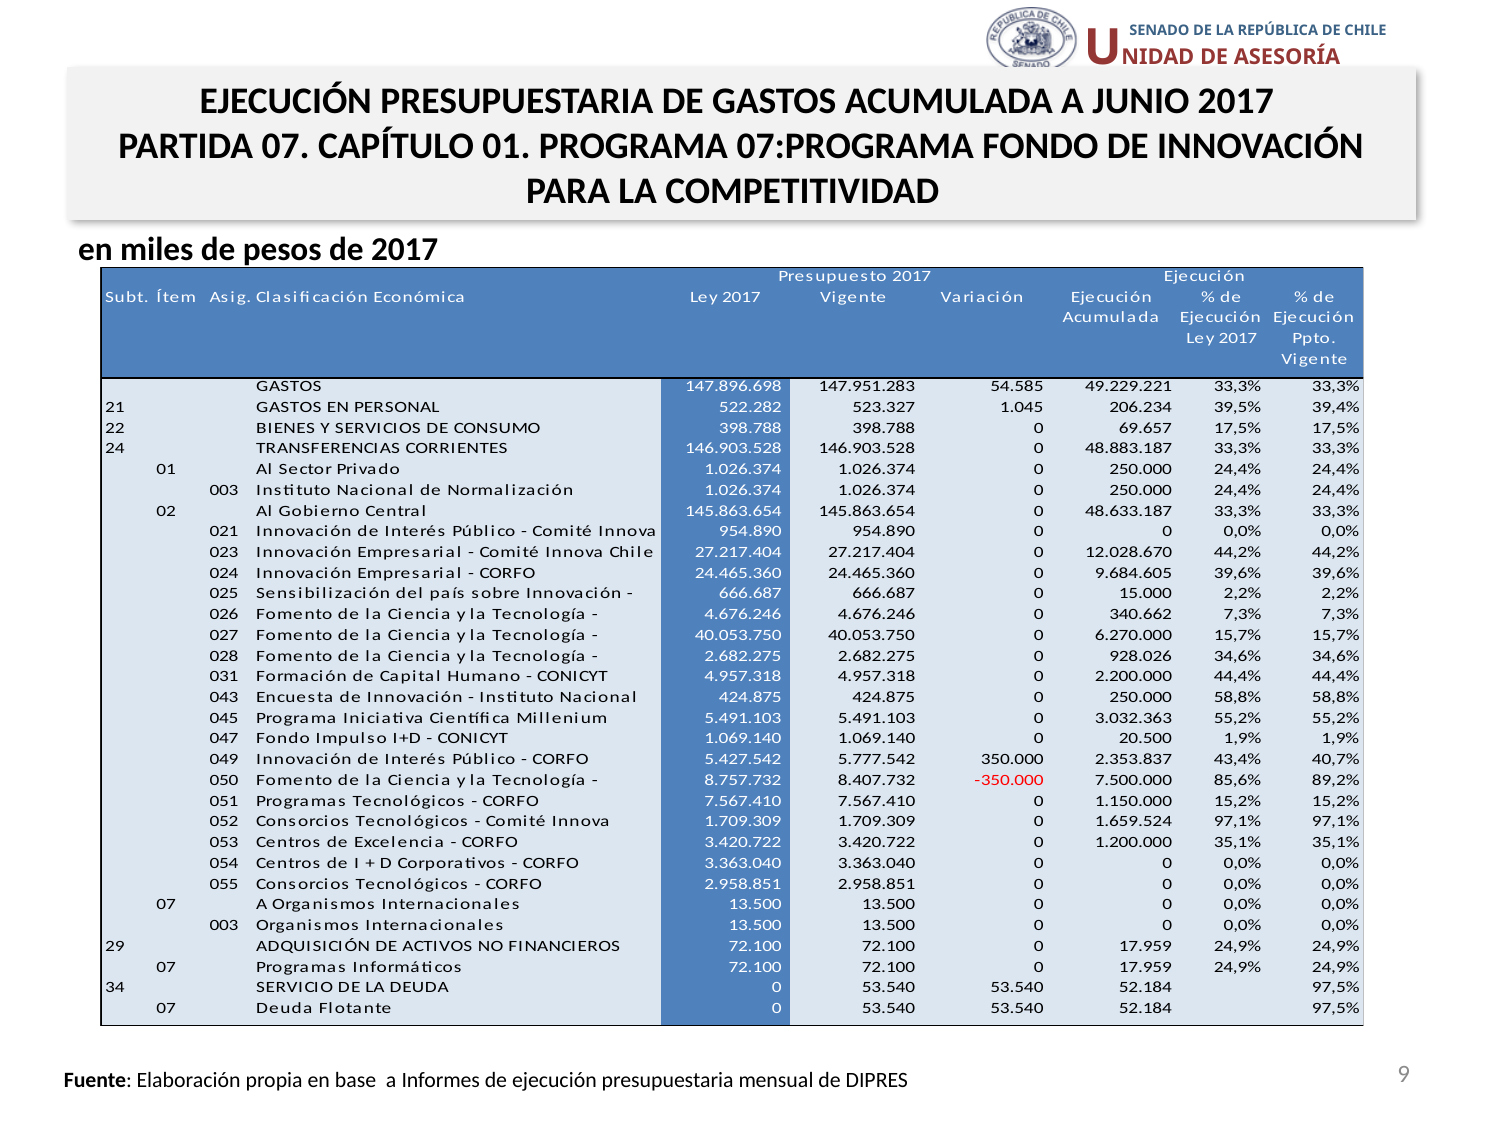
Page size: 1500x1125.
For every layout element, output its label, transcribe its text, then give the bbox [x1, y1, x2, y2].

text_box EJECUCIÓN PRESUPUESTARIA DE GASTOS ACUMULADA A JUNIO 2017 PARTIDA 07. CAPÍTULO 01. PROGRAMA 07:PROGRAMA FONDO DE INNOVACIÓN PARA LA COMPETITIVIDAD [67, 67, 1415, 219]
picture [100, 266, 1366, 1027]
picture [986, 7, 1079, 67]
text_box en miles de pesos de 2017 [63, 219, 1414, 268]
footer Fuente: Elaboración propia en base a Informes de ejecución presupuestaria mensual de DIPRES [48, 1058, 1428, 1119]
slide_number 9 [1074, 1042, 1425, 1103]
